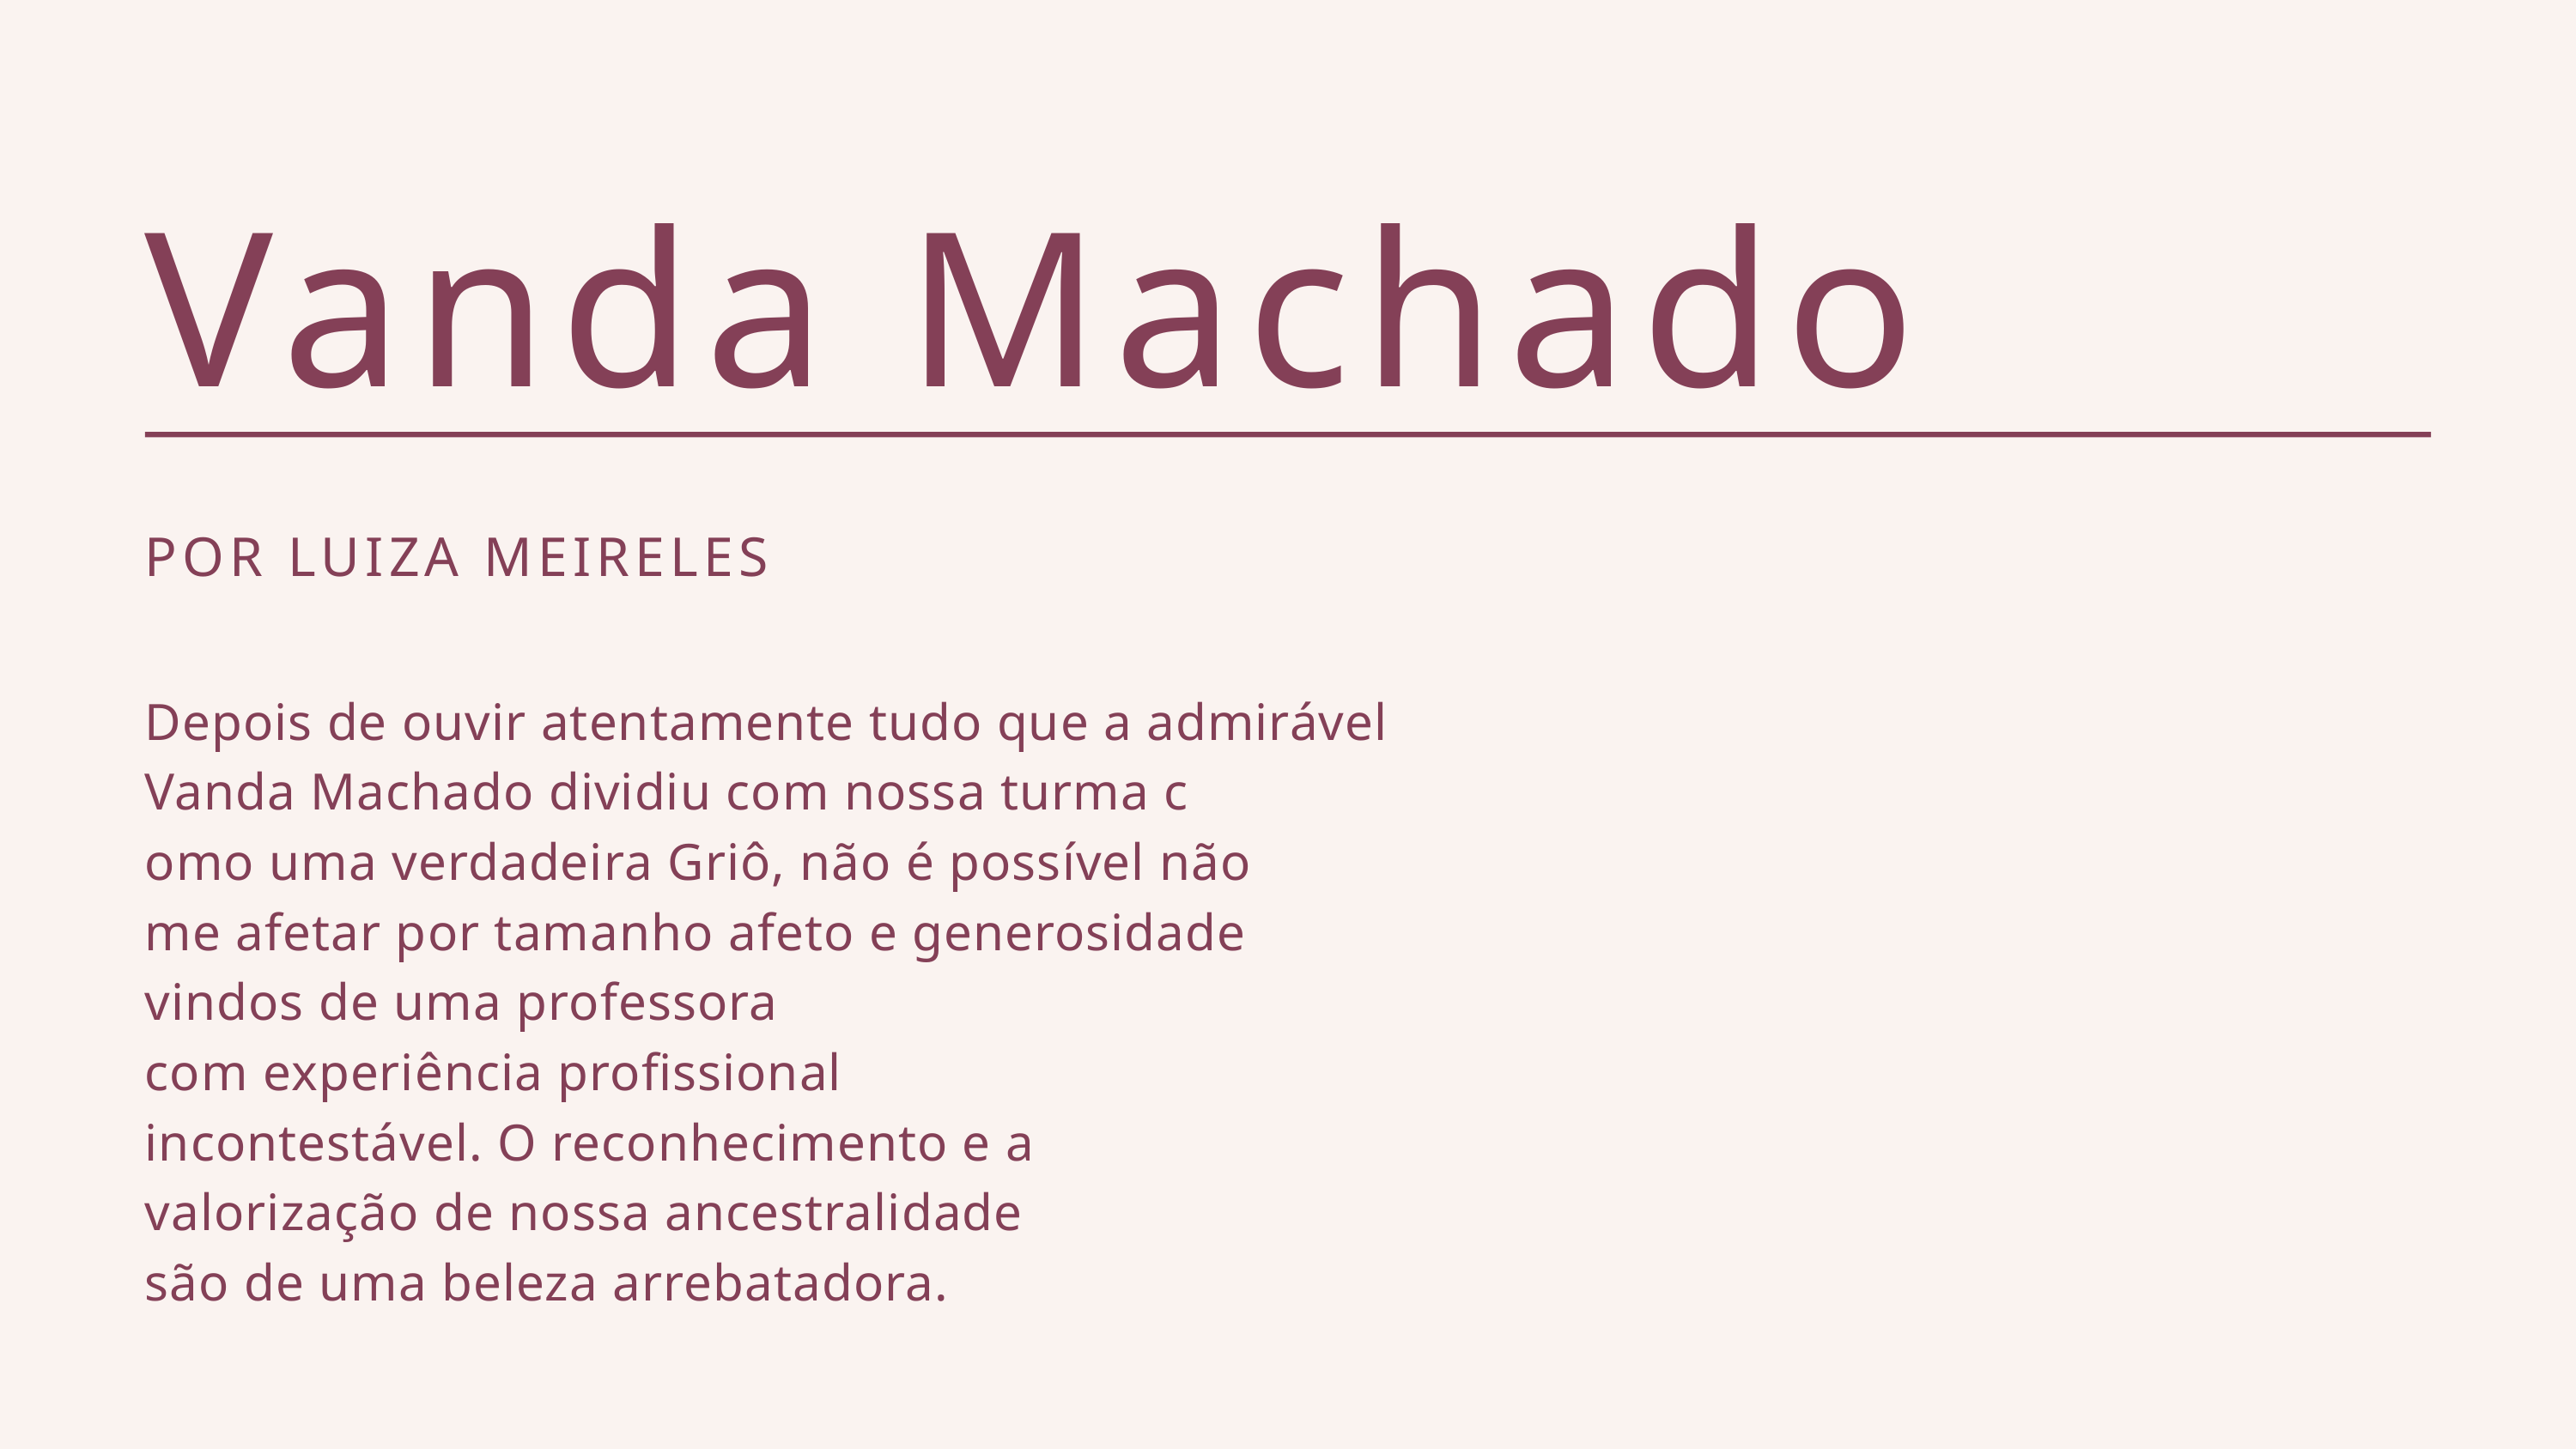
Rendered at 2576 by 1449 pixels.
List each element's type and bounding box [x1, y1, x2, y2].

text_box [144, 446, 2317, 1304]
text_box [144, 287, 2432, 438]
text_box [144, 181, 2317, 287]
